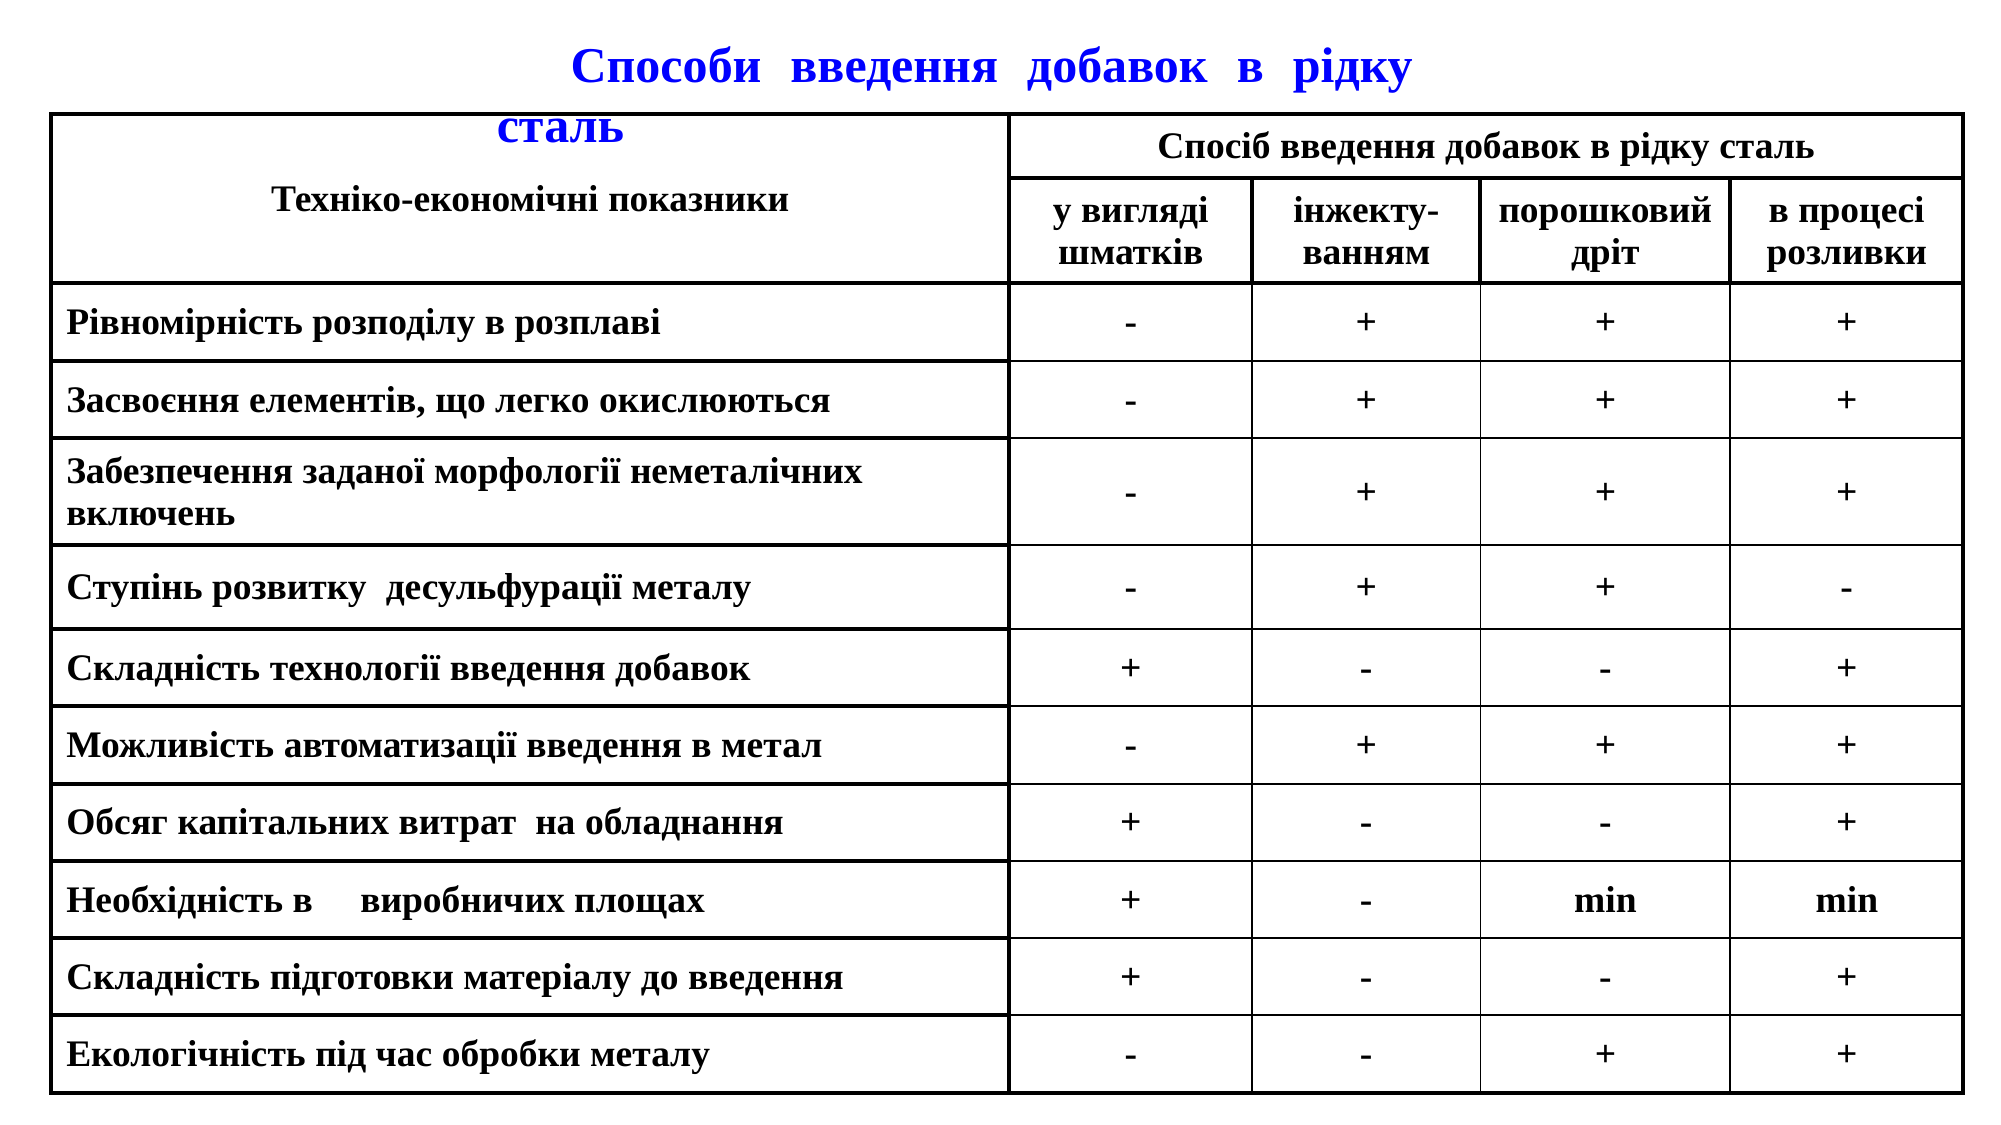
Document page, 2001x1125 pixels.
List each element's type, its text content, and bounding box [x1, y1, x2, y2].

table_cell Обсяг капітальних витрат на обладнання [53, 786, 1007, 859]
table_cell + [1253, 707, 1480, 783]
table_cell Ступінь розвитку десульфурації металу [53, 547, 1007, 627]
table_cell + [1011, 939, 1251, 1014]
table_cell - [1481, 630, 1729, 705]
table_cell порошковий дріт [1482, 180, 1728, 281]
table_cell Можливість автоматизації введення в метал [53, 708, 1007, 782]
table_cell - [1253, 862, 1480, 937]
table_cell - [1253, 1016, 1480, 1091]
table_cell + [1011, 785, 1251, 860]
text_box [1892, 14, 2000, 120]
table_cell - [1011, 546, 1251, 628]
table_cell Засвоєння елементів, що легко окислюються [53, 363, 1007, 436]
table_cell Складність підготовки матеріалу до введення [53, 940, 1007, 1013]
table_cell - [1011, 362, 1251, 437]
table_cell - [1481, 785, 1729, 860]
table_cell Складність технології введення добавок [53, 631, 1007, 704]
table_cell + [1731, 785, 1961, 860]
table_cell + [1731, 707, 1961, 783]
table_header Техніко-економічні показники [53, 116, 1007, 281]
table_cell - [1011, 707, 1251, 783]
table_cell - [1011, 439, 1251, 544]
table_cell min [1481, 862, 1729, 937]
text_box Способи введення добавок в рідку сталь [482, 25, 1428, 100]
table_cell - [1481, 939, 1729, 1014]
table_cell + [1253, 285, 1480, 360]
table_cell - [1011, 1016, 1251, 1091]
table_header Спосіб введення добавок в рідку сталь [1011, 116, 1961, 176]
table_cell + [1481, 707, 1729, 783]
table_cell - [1011, 285, 1251, 360]
table_cell Екологічність під час обробки металу [53, 1017, 1007, 1091]
table_cell + [1731, 285, 1961, 360]
table_cell + [1731, 1016, 1961, 1091]
table_cell у вигляді шматків [1011, 180, 1250, 281]
table_cell Забезпечення заданої морфології неметалічних включень [53, 440, 1007, 543]
table_cell + [1731, 630, 1961, 705]
table_cell + [1481, 1016, 1729, 1091]
table_cell + [1731, 939, 1961, 1014]
table_cell + [1253, 439, 1480, 544]
table_cell + [1253, 362, 1480, 437]
table_cell min [1731, 862, 1961, 937]
table_cell Необхідність в виробничих площах [53, 863, 1007, 936]
table_cell Рівномірність розподілу в розплаві [53, 285, 1007, 359]
table_cell + [1731, 439, 1961, 544]
table_cell - [1731, 546, 1961, 628]
table_cell інжекту- ванням [1254, 180, 1478, 281]
table_cell - [1253, 630, 1480, 705]
table_cell в процесі розливки [1732, 180, 1961, 281]
table_cell + [1011, 862, 1251, 937]
table_cell + [1011, 630, 1251, 705]
table_cell + [1481, 546, 1729, 628]
table_cell + [1481, 285, 1729, 360]
table_cell + [1481, 362, 1729, 437]
table_cell + [1253, 546, 1480, 628]
table_cell + [1481, 439, 1729, 544]
table_cell + [1731, 362, 1961, 437]
table_cell - [1253, 785, 1480, 860]
table_cell - [1253, 939, 1480, 1014]
